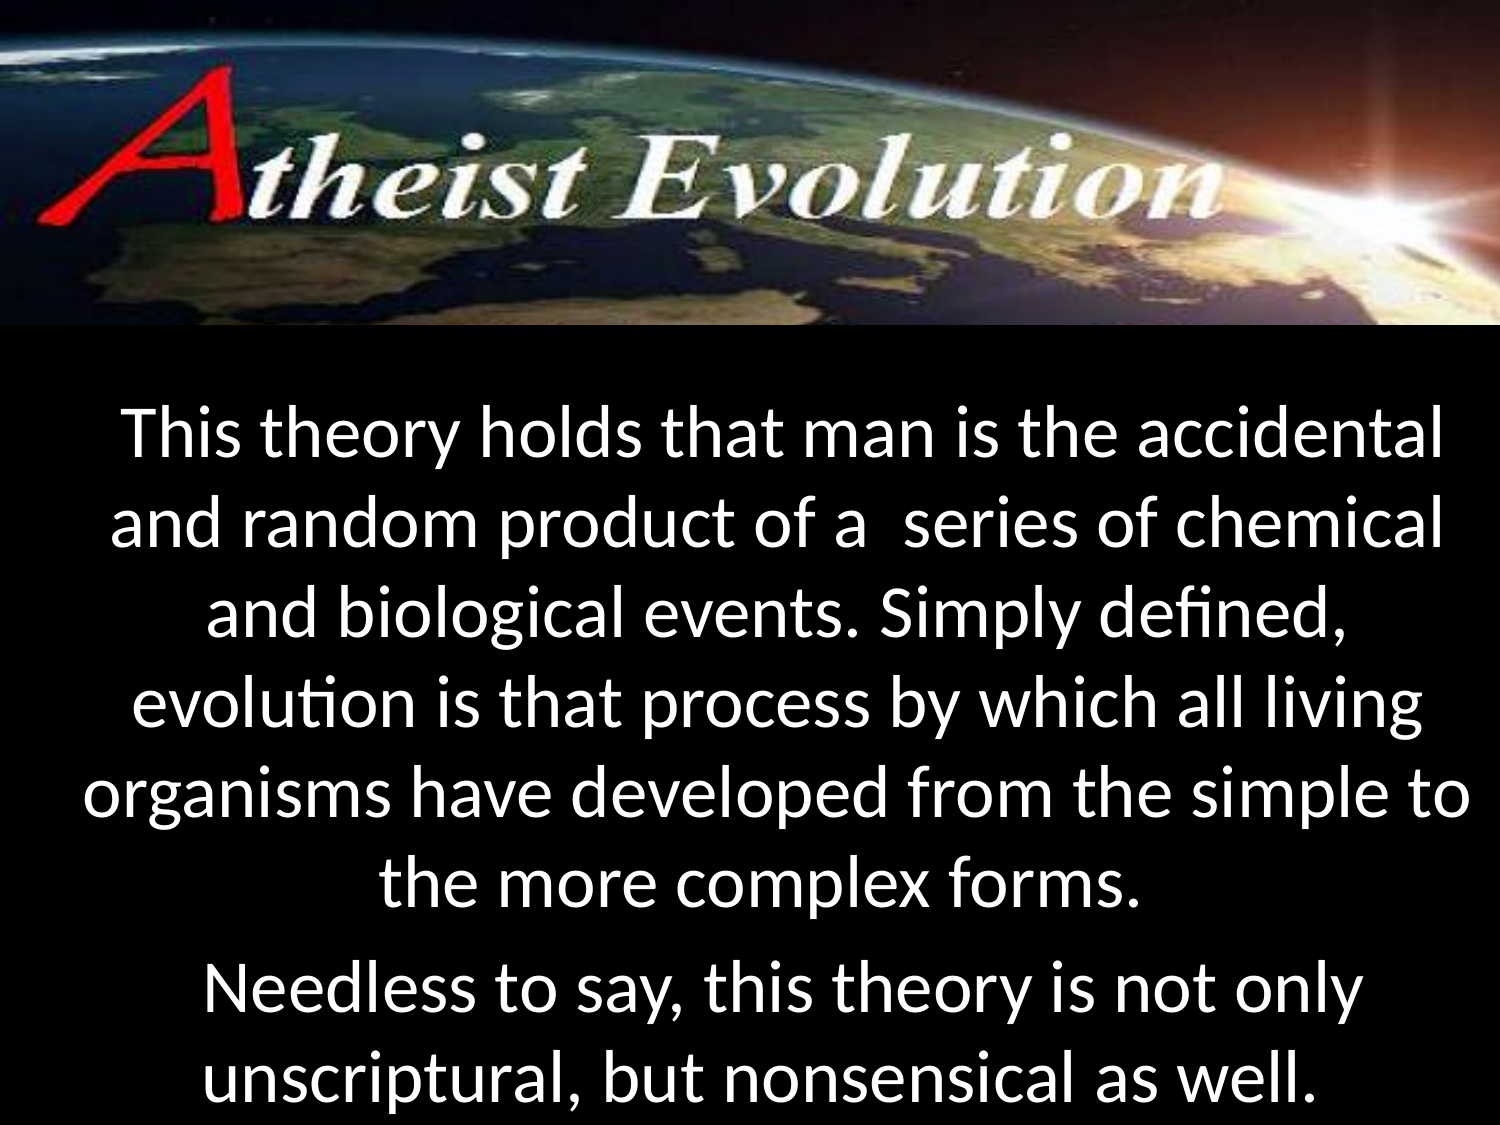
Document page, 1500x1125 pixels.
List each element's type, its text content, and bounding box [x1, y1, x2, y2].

list This theory holds that man is the accidental and random product of a series of chemical and biological events. Simply defined, evolution is that process by which all living organisms have developed from the simple to the more complex forms. Needless to say, this theory is not only unscriptural, but nonsensical as well. [0, 375, 1500, 1125]
picture [0, 0, 1500, 326]
